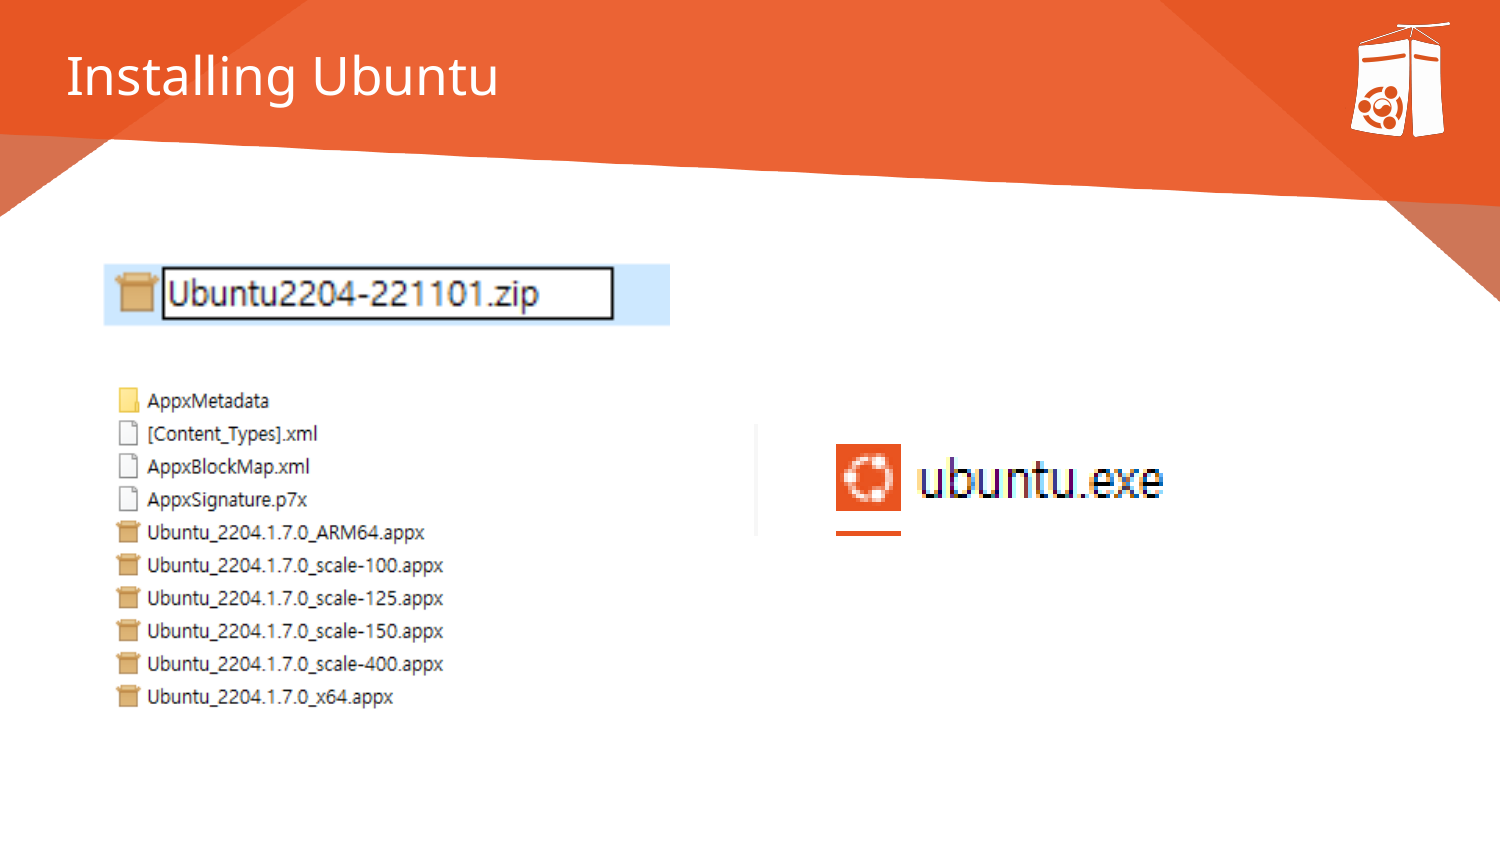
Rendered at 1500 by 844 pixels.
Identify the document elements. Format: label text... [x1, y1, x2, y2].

picture [0, 0, 1500, 844]
title Installing Ubuntu [51, 26, 1449, 121]
